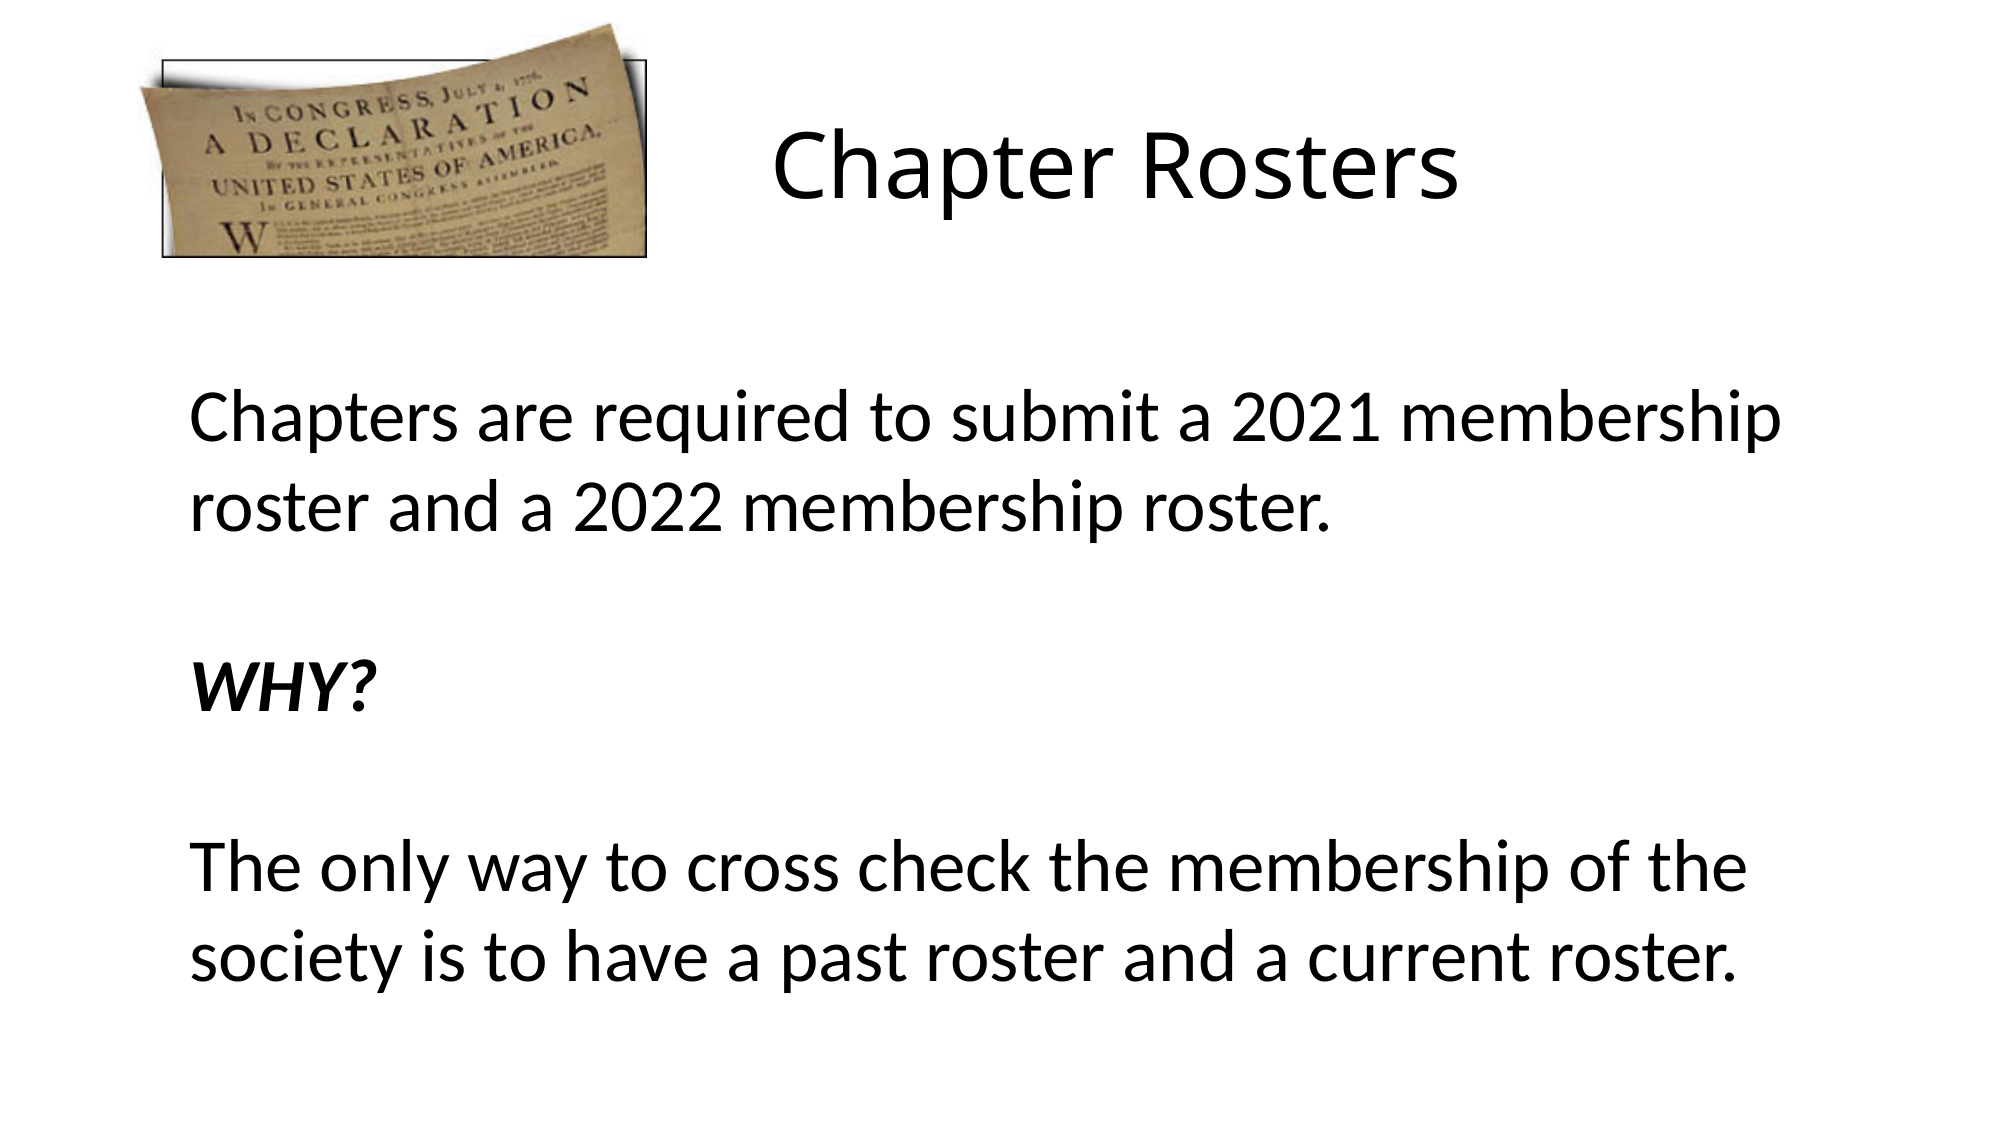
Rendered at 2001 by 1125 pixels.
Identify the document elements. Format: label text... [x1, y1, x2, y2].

text_box Chapters are required to submit a 2021 membership roster and a 2022 membership roster. WHY? The only way to cross check the membership of the society is to have a past roster and a current roster. [174, 359, 1814, 1005]
title Chapter Rosters [137, 59, 1863, 278]
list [137, 21, 647, 258]
